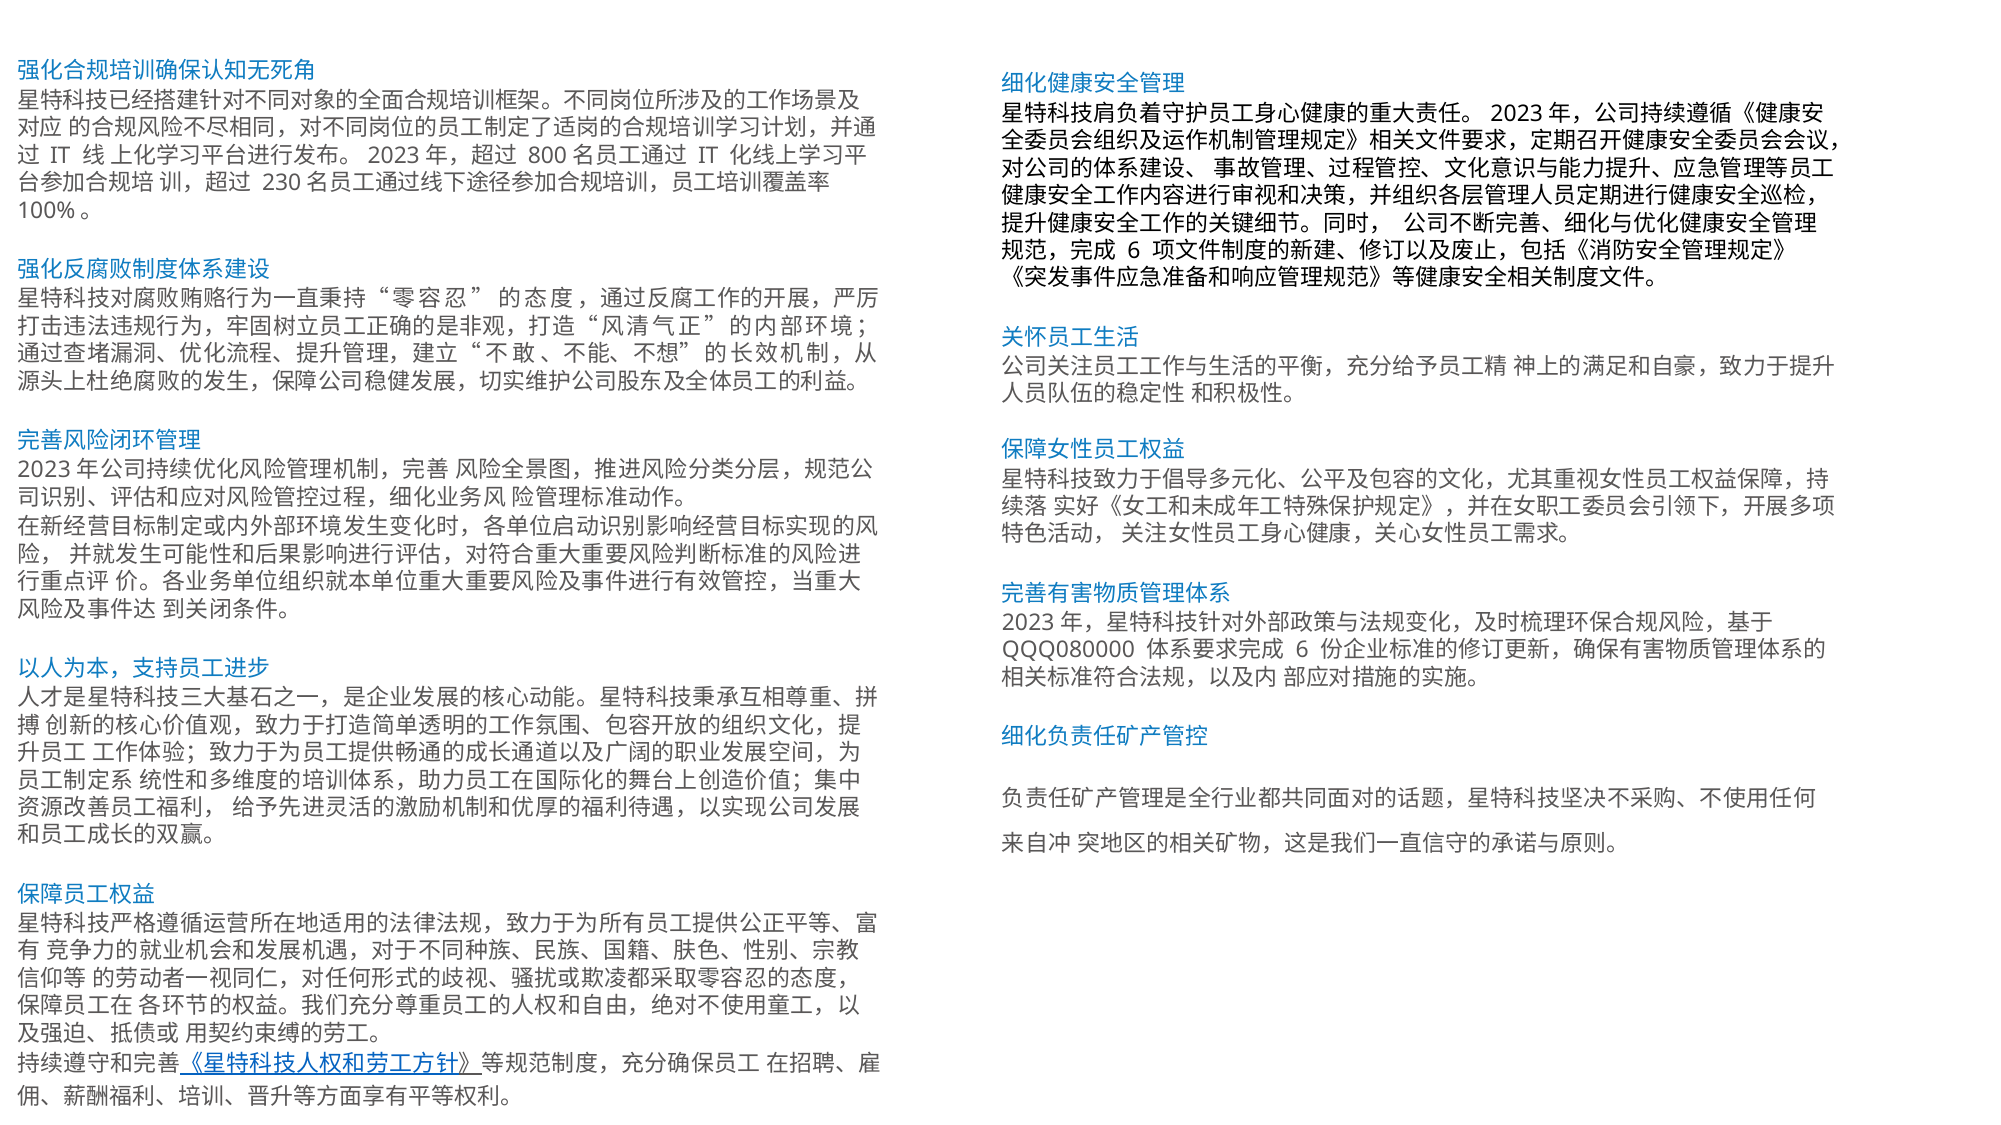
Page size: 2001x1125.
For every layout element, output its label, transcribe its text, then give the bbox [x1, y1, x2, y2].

text_box 强化合规培训确保认知无死角 星特科技已经搭建针对不同对象的全面合规培训框架。不同岗位所涉及的工作场景及对应 的合规风险不尽相同，对不同岗位的员工制定了适岗的合规培训学习计划，并通过IT 线 上化学习平台进行发布。2023年，超过 800名员工通过 IT 化线上学习平台参加合规培 训，超过 230名员工通过线下途径参加合规培训，员工培训覆盖率 100%。 强化反腐败制度体系建设 星特科技对腐败贿赂行为一直秉持“零容忍”的态度，通过反腐工作的开展，严厉打击违法违规行为，牢固树立员工正确的是非观，打造“风清气正”的内部环境；通过查堵漏洞、优化流程、提升管理，建立“不敢、不能、不想”的长效机制，从源头上杜绝腐败的发生，保障公司稳健发展，切实维护公司股东及全体员工的利益。 完善风险闭环管理 2023年公司持续优化风险管理机制，完善 风险全景图，推进风险分类分层，规范公司识别、评估和应对风险管控过程，细化业务风 险管理标准动作。 在新经营目标制定或内外部环境发生变化时，各单位启动识别影响经营目标实现的风险， 并就发生可能性和后果影响进行评估，对符合重大重要风险判断标准的风险进行重点评 价。各业务单位组织就本单位重大重要风险及事件进行有效管控，当重大风险及事件达 到关闭条件。 以人为本，支持员工进步 人才是星特科技三大基石之一，是企业发展的核心动能。星特科技秉承互相尊重、拼搏 创新的核心价值观，致力于打造简单透明的工作氛围、包容开放的组织文化，提升员工 工作体验；致力于为员工提供畅通的成长通道以及广阔的职业发展空间，为员工制定系 统性和多维度的培训体系，助力员工在国际化的舞台上创造价值；集中资源改善员工福利， 给予先进灵活的激励机制和优厚的福利待遇，以实现公司发展和员工成长的双赢。 保障员工权益 星特科技严格遵循运营所在地适用的法律法规，致力于为所有员工提供公正平等、富有 竞争力的就业机会和发展机遇，对于不同种族、民族、国籍、肤色、性别、宗教信仰等 的劳动者一视同仁，对任何形式的歧视、骚扰或欺凌都采取零容忍的态度，保障员工在 各环节的权益。我们充分尊重员工的人权和自由，绝对不使用童工，以及强迫、抵债或 用契约束缚的劳工。 持续遵守和完善《星特科技人权和劳工方针》等规范制度，充分确保员工 在招聘、雇佣、薪酬福利、培训、晋升等方面享有平等权利。 [15, 24, 885, 1084]
text_box 细化健康安全管理 星特科技肩负着守护员工身心健康的重大责任。2023年，公司持续遵循《健康安全委员会组织及运作机制管理规定》相关文件要求，定期召开健康安全委员会会议，对公司的体系建设、 事故管理、过程管控、文化意识与能力提升、应急管理等员工健康安全工作内容进行审视和决策，并组织各层管理人员定期进行健康安全巡检，提升健康安全工作的关键细节。同时， 公司不断完善、细化与优化健康安全管理规范，完成 6 项文件制度的新建、修订以及废止，包括《消防安全管理规定》《突发事件应急准备和响应管理规范》等健康安全相关制度文件。 关怀员工生活 公司关注员工工作与生活的平衡，充分给予员工精 神上的满足和自豪，致力于提升人员队伍的稳定性 和积极性。 保障女性员工权益 星特科技致力于倡导多元化、公平及包容的文化，尤其重视女性员工权益保障，持续落 实好《女工和未成年工特殊保护规定》，并在女职工委员会引领下，开展多项特色活动， 关注女性员工身心健康，关心女性员工需求。 完善有害物质管理体系 2023年，星特科技针对外部政策与法规变化，及时梳理环保合规风险，基于 QQQ080000 体系要求完成 6 份企业标准的修订更新，确保有害物质管理体系的相关标准符合法规，以及内 部应对措施的实施。 细化负责任矿产管控 负责任矿产管理是全行业都共同面对的话题，星特科技坚决不采购、不使用任何来自冲 突地区的相关矿物，这是我们一直信守的承诺与原则。 [985, 61, 1852, 598]
